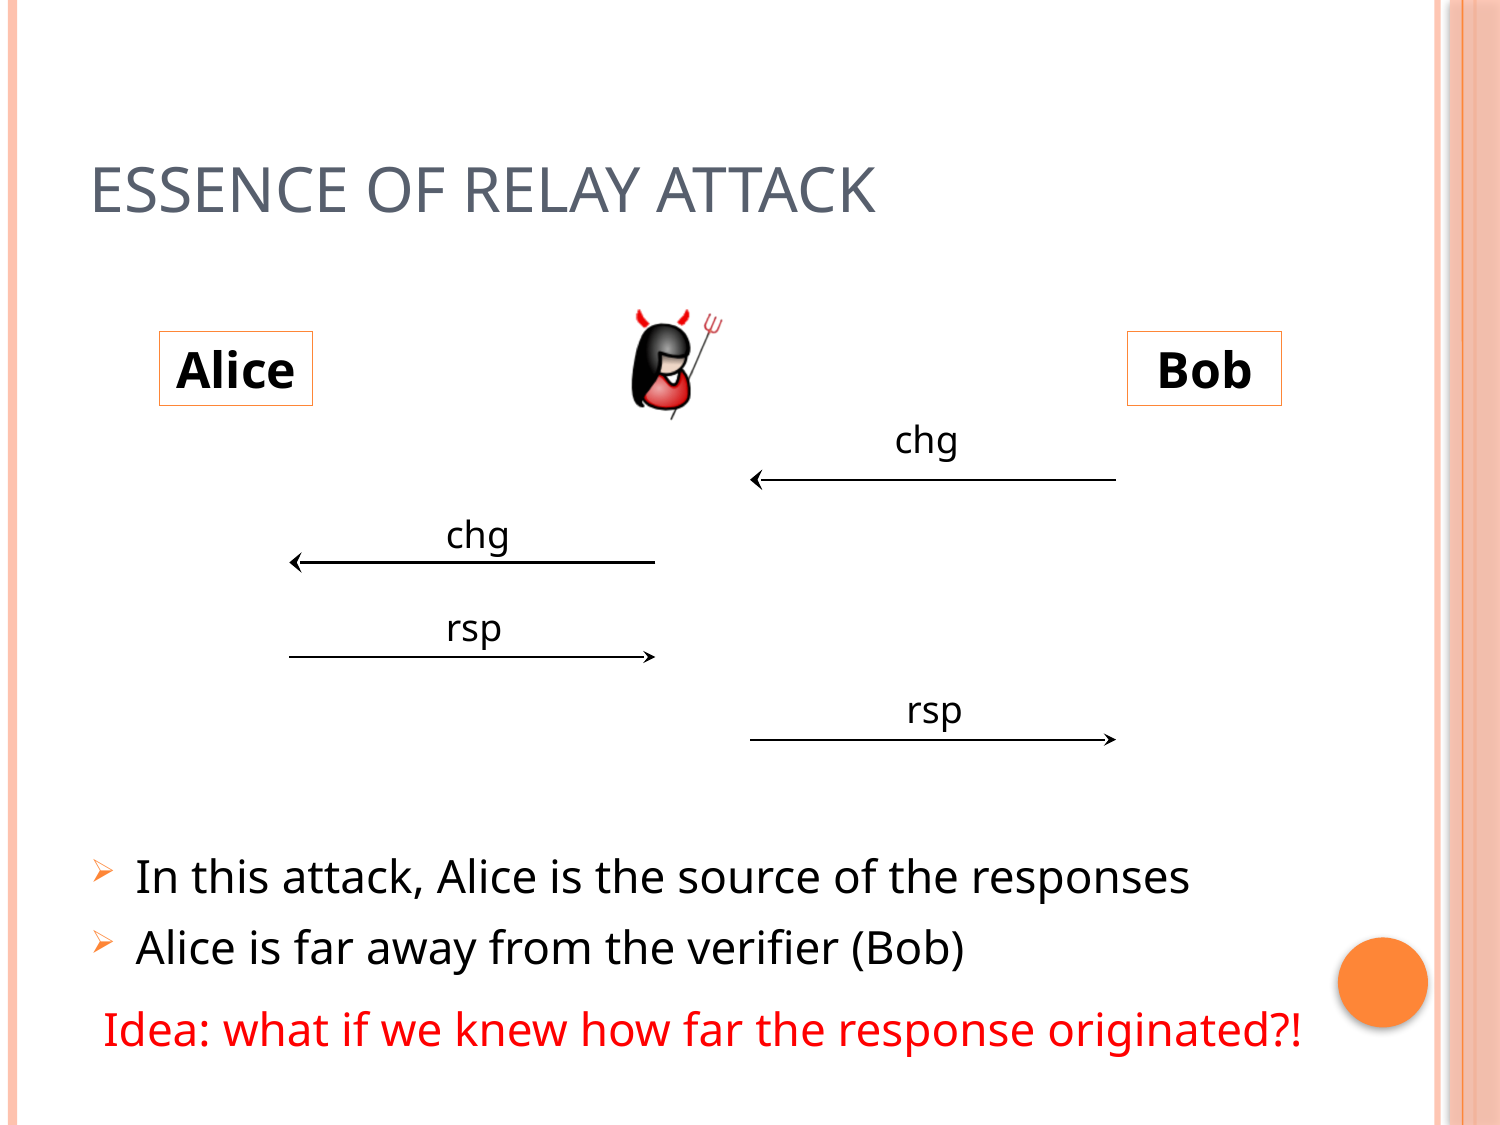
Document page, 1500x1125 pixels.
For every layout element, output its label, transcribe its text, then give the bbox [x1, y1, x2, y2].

text_box chg [879, 408, 987, 469]
text_box chg [430, 503, 538, 559]
title Essence of Relay Attack [75, 45, 1300, 233]
text_box rsp [430, 596, 538, 653]
text_box Alice [159, 331, 313, 406]
text_box rsp [891, 679, 998, 736]
picture [619, 302, 727, 424]
text_box Idea: what if we knew how far the response originated?! [76, 993, 1330, 1083]
text_box Alice is far away from the verifier (Bob) [75, 910, 1329, 1047]
list In this attack, Alice is the source of the responses [75, 840, 1329, 910]
text_box Bob [1127, 331, 1282, 406]
